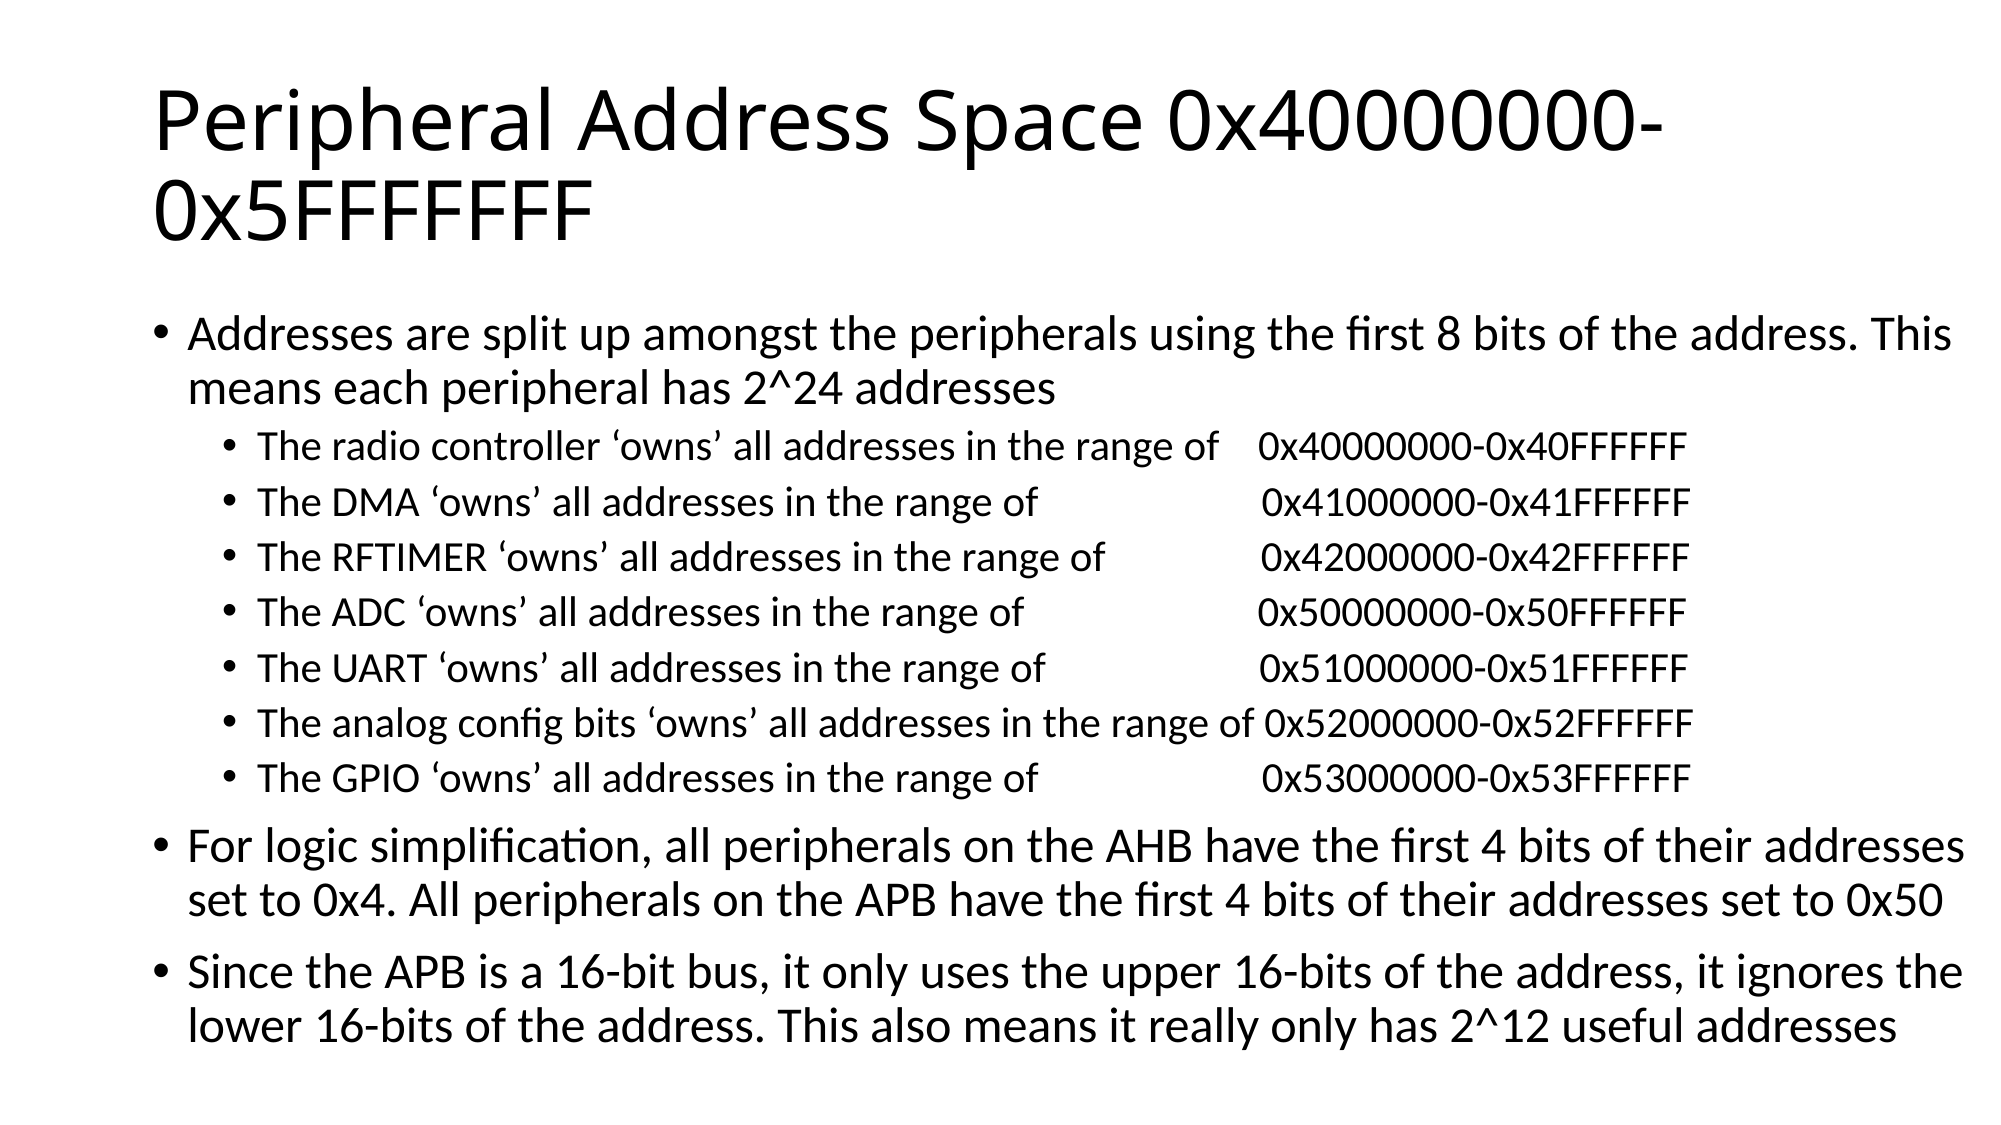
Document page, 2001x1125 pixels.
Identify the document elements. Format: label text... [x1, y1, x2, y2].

title Peripheral Address Space 0x40000000-0x5FFFFFFF [137, 59, 1863, 278]
list Addresses are split up amongst the peripherals using the first 8 bits of the address. This means each peripheral has 2^24 addresses The radio controller ‘owns’ all addresses in the range of 0x40000000-0x40FFFFFF The DMA ‘owns’ all addresses in the range of 0x41000000-0x41FFFFFF The RFTIMER ‘owns’ all addresses in the range of 0x42000000-0x42FFFFFF The ADC ‘owns’ all addresses in the range of 0x50000000-0x50FFFFFF The UART ‘owns’ all addresses in the range of 0x51000000-0x51FFFFFF The analog config bits ‘owns’ all addresses in the range of 0x52000000-0x52FFFFFF The GPIO ‘owns’ all addresses in the range of 0x53000000-0x53FFFFFF For logic simplification, all peripherals on the AHB have the first 4 bits of their addresses set to 0x4. All peripherals on the APB have the first 4 bits of their addresses set to 0x50 Since the APB is a 16-bit bus, it only uses the upper 16-bits of the address, it ignores the lower 16-bits of the address. This also means it really only has 2^12 useful addresses [137, 299, 2000, 1080]
